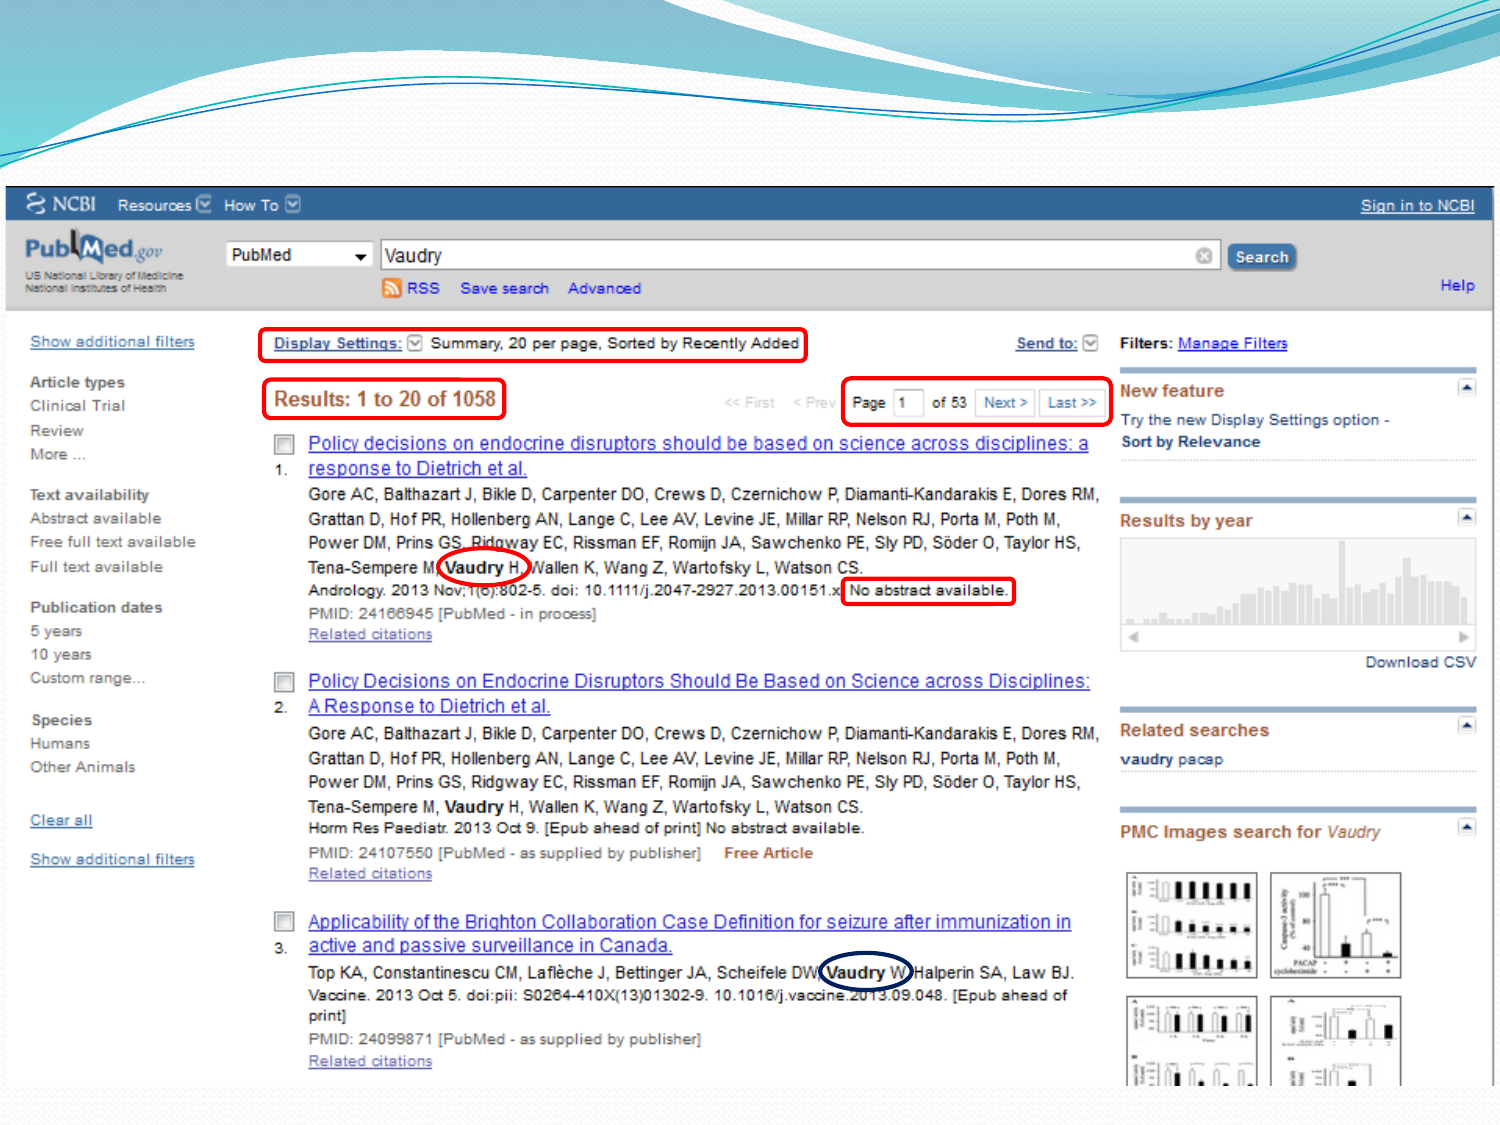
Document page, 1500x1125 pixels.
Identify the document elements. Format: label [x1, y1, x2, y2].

picture [5, 186, 1495, 1086]
